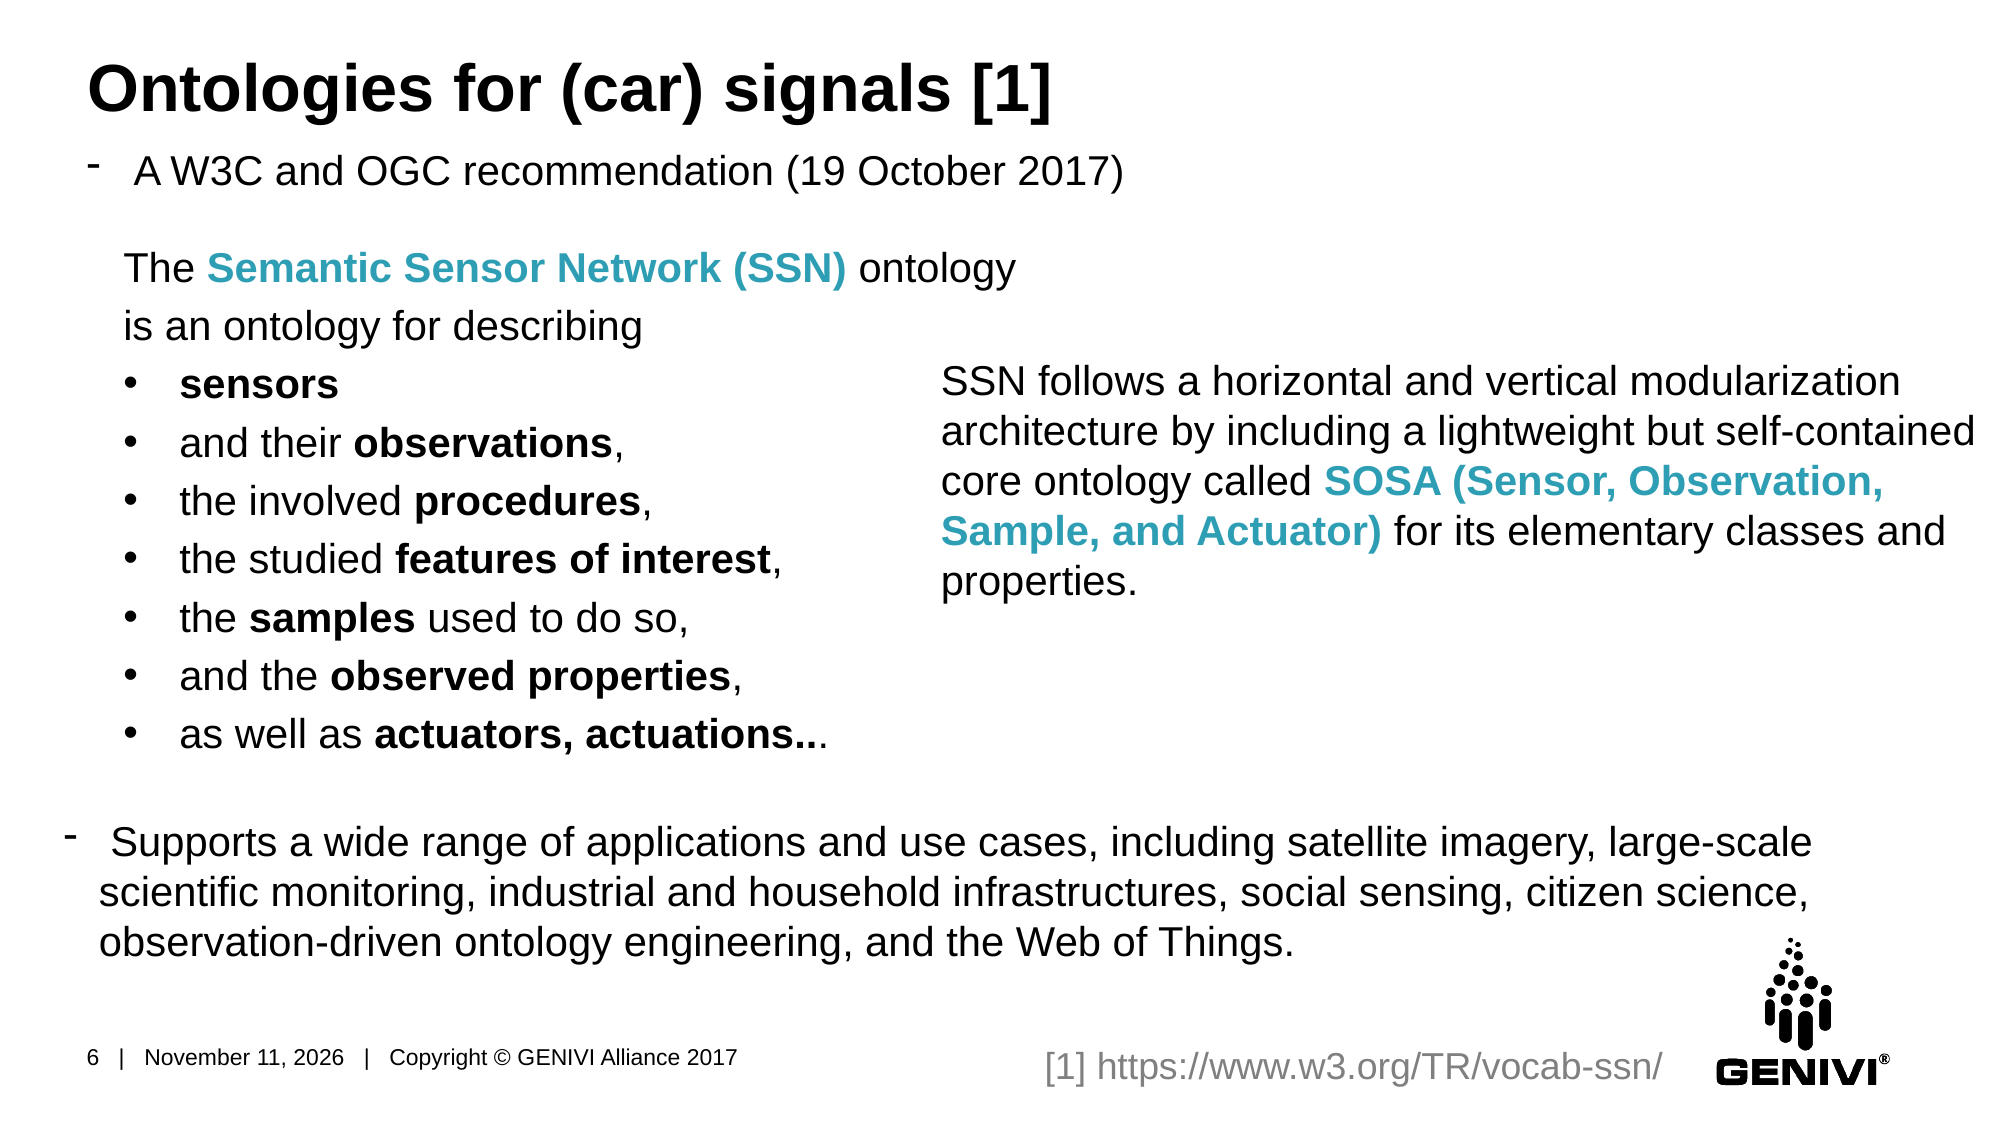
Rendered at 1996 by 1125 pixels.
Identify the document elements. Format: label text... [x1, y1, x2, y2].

text_box [1] https://www.w3.org/TR/vocab-ssn/ [1029, 1034, 1679, 1095]
text_box Supports a wide range of applications and use cases, including satellite imagery, large-scale scientific monitoring, industrial and household infrastructures, social sensing, citizen science, observation-driven ontology engineering, and the Web of Things. [48, 806, 1971, 972]
text_box SSN follows a horizontal and vertical modularization architecture by including a lightweight but self-contained core ontology called SOSA (Sensor, Observation, Sample, and Actuator) for its elementary classes and properties. [926, 346, 1996, 611]
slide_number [71, 1034, 813, 1095]
title Ontologies for (car) signals [1] [71, 29, 1868, 139]
text_box A W3C and OGC recommendation (19 October 2017) [71, 136, 1238, 201]
list The Semantic Sensor Network (SSN) ontology is an ontology for describing sensors and their observations, the involved procedures, the studied features of interest, the samples used to do so, and the observed properties, as well as actuators, actuations... [108, 233, 1074, 727]
